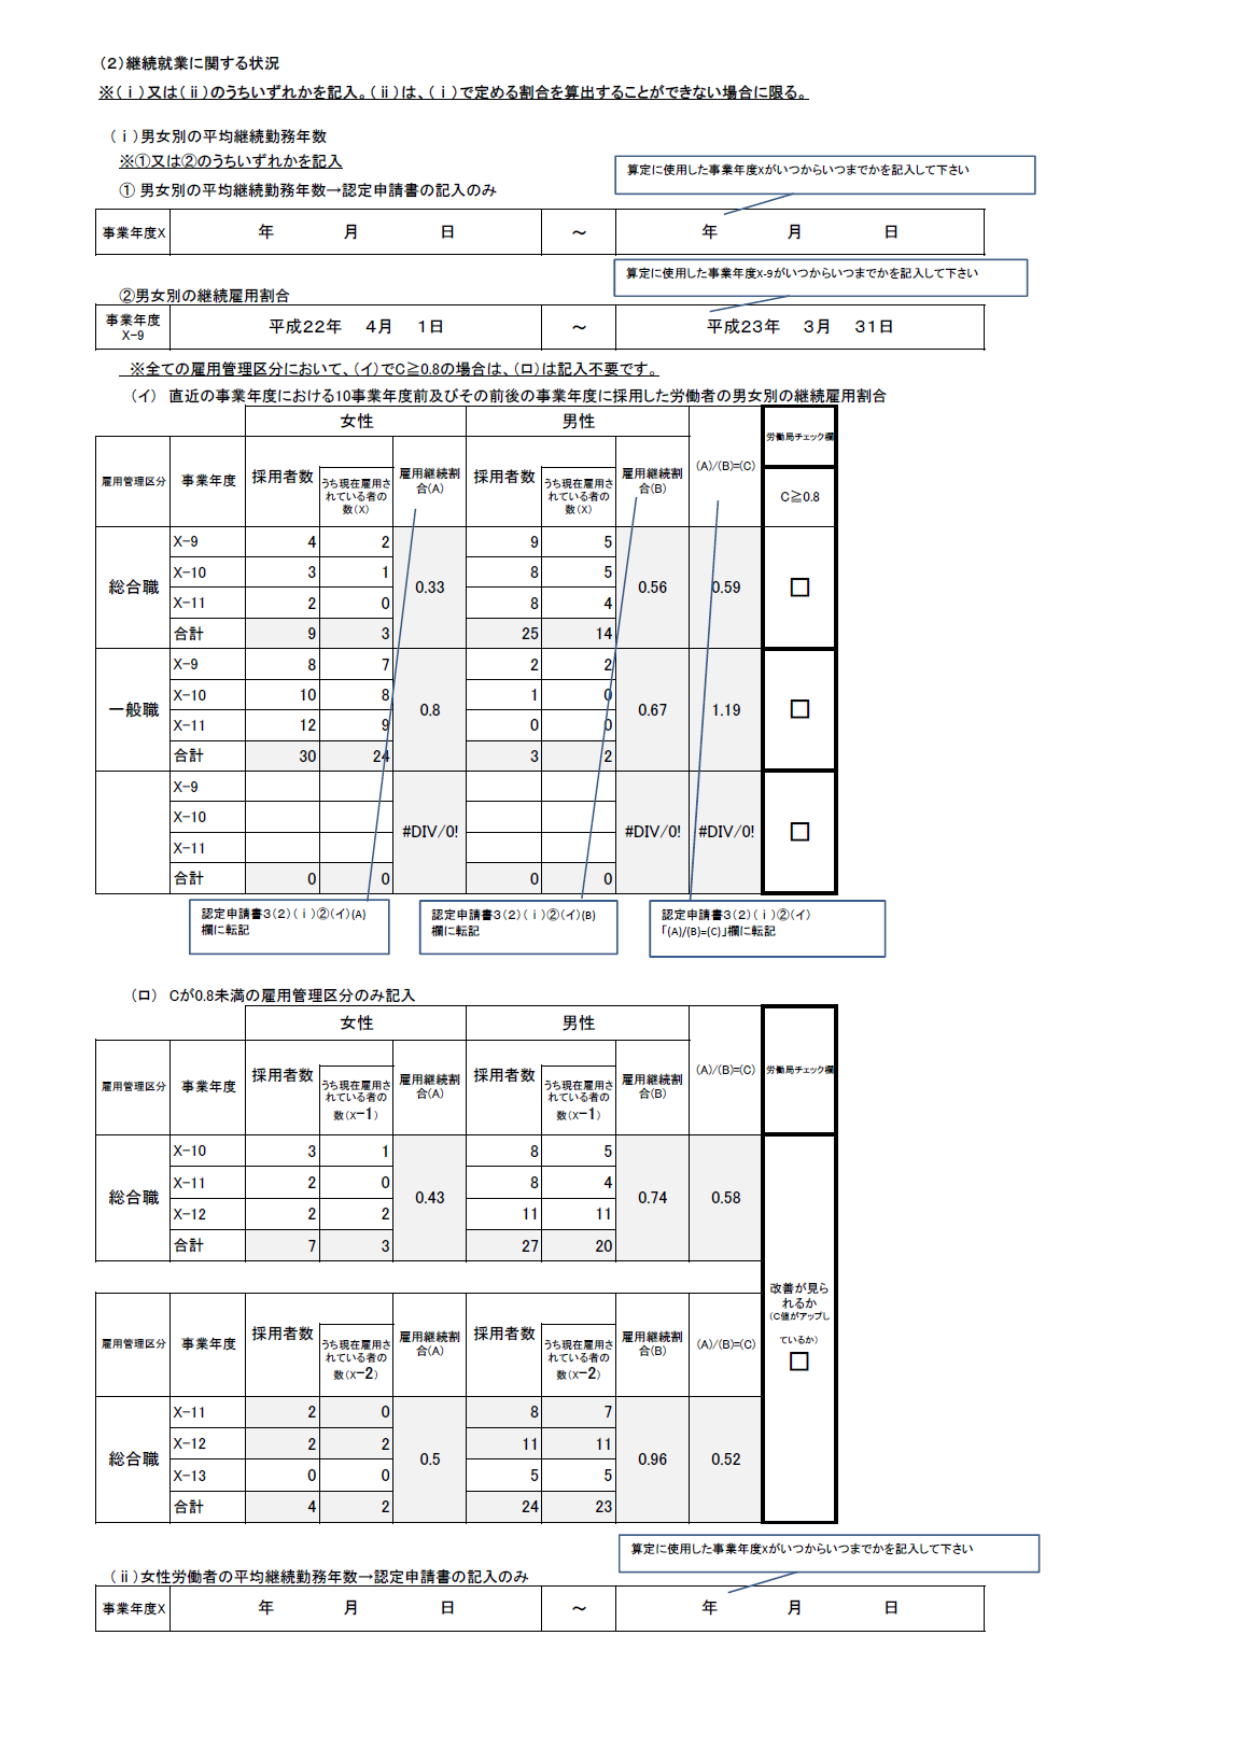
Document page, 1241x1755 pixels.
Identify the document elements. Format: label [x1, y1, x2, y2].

picture [78, 45, 1087, 1664]
